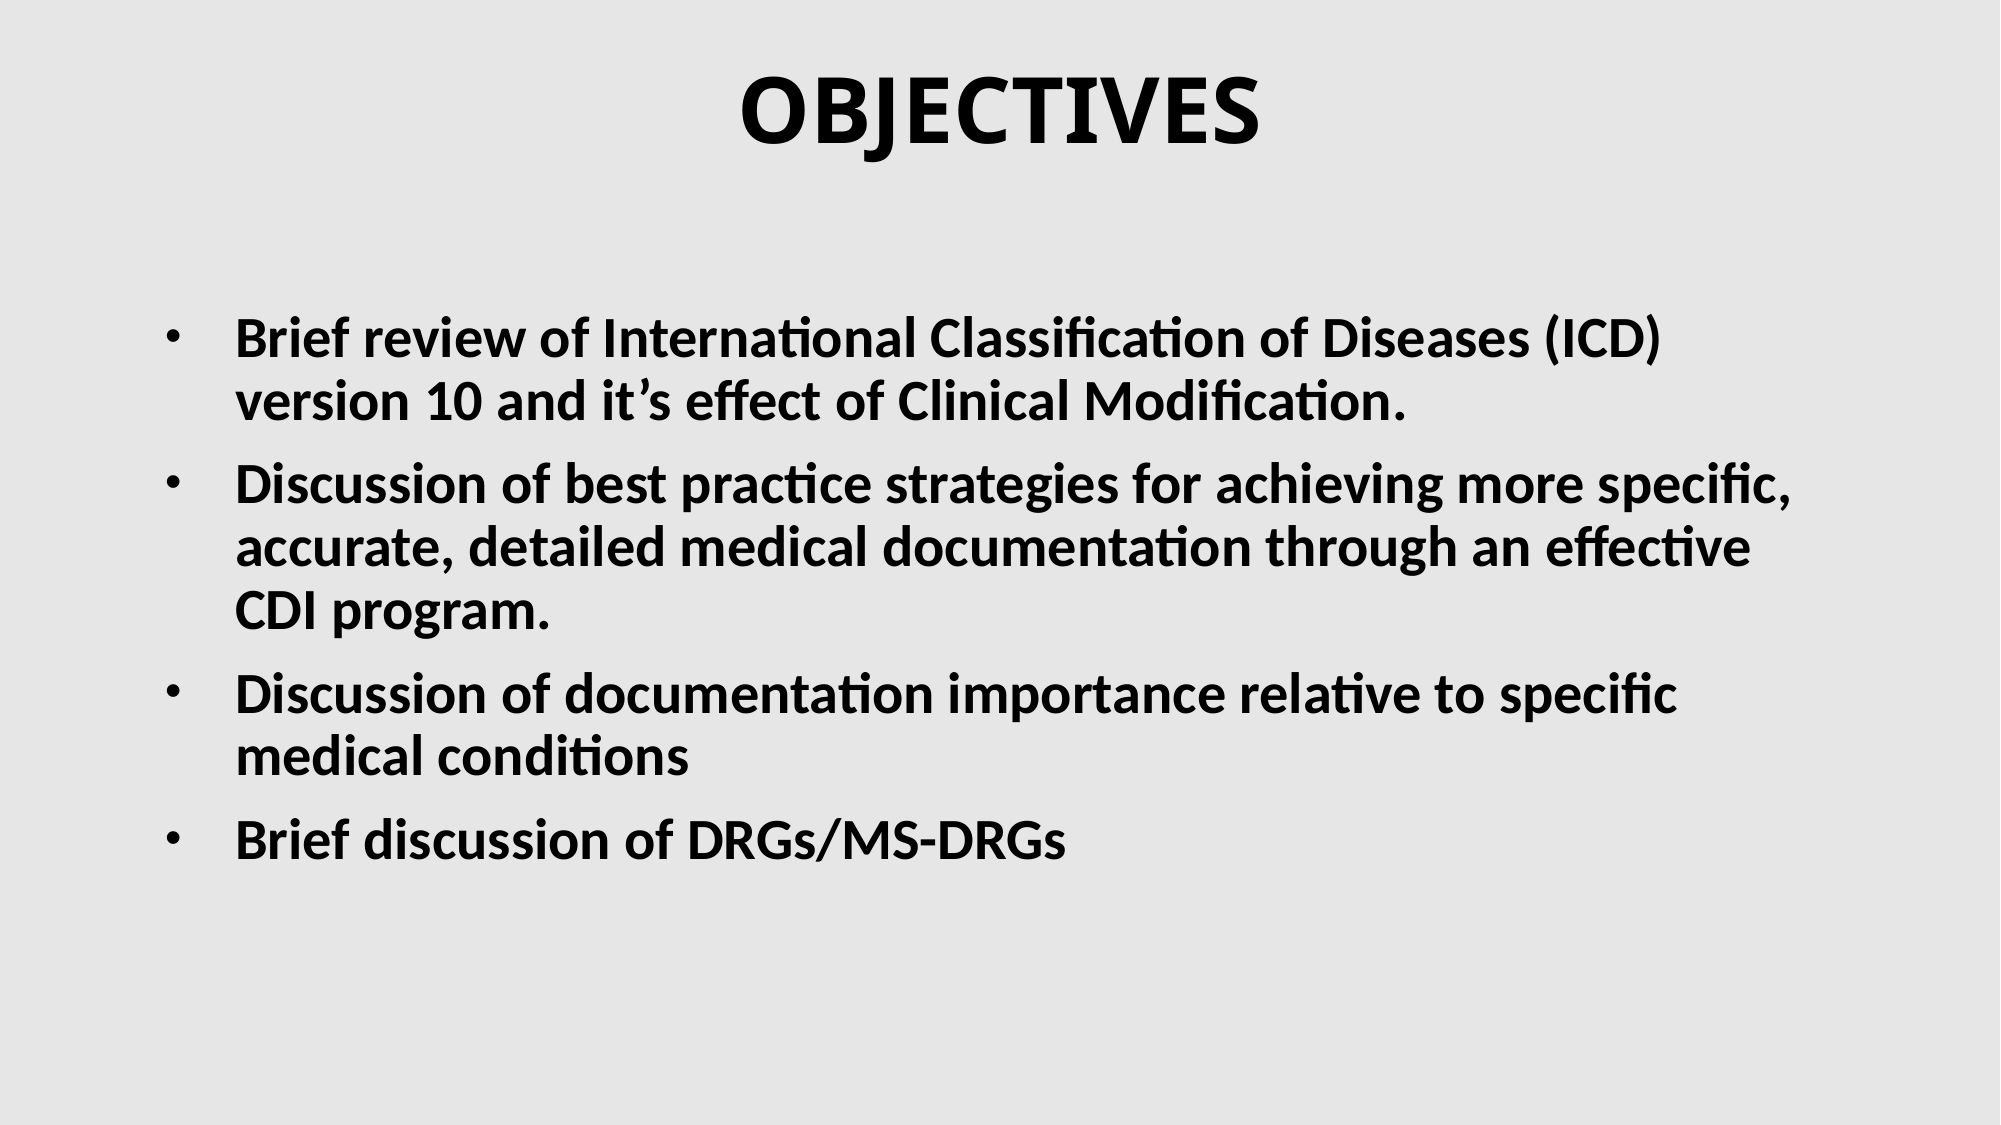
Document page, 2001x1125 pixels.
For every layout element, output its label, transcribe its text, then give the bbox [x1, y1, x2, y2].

list Brief review of International Classification of Diseases (ICD) version 10 and it’s effect of Clinical Modification. Discussion of best practice strategies for achieving more specific, accurate, detailed medical documentation through an effective CDI program. Discussion of documentation importance relative to specific medical conditions Brief discussion of DRGs/MS-DRGs [137, 299, 1863, 1014]
title OBJECTIVES [137, 59, 1863, 278]
